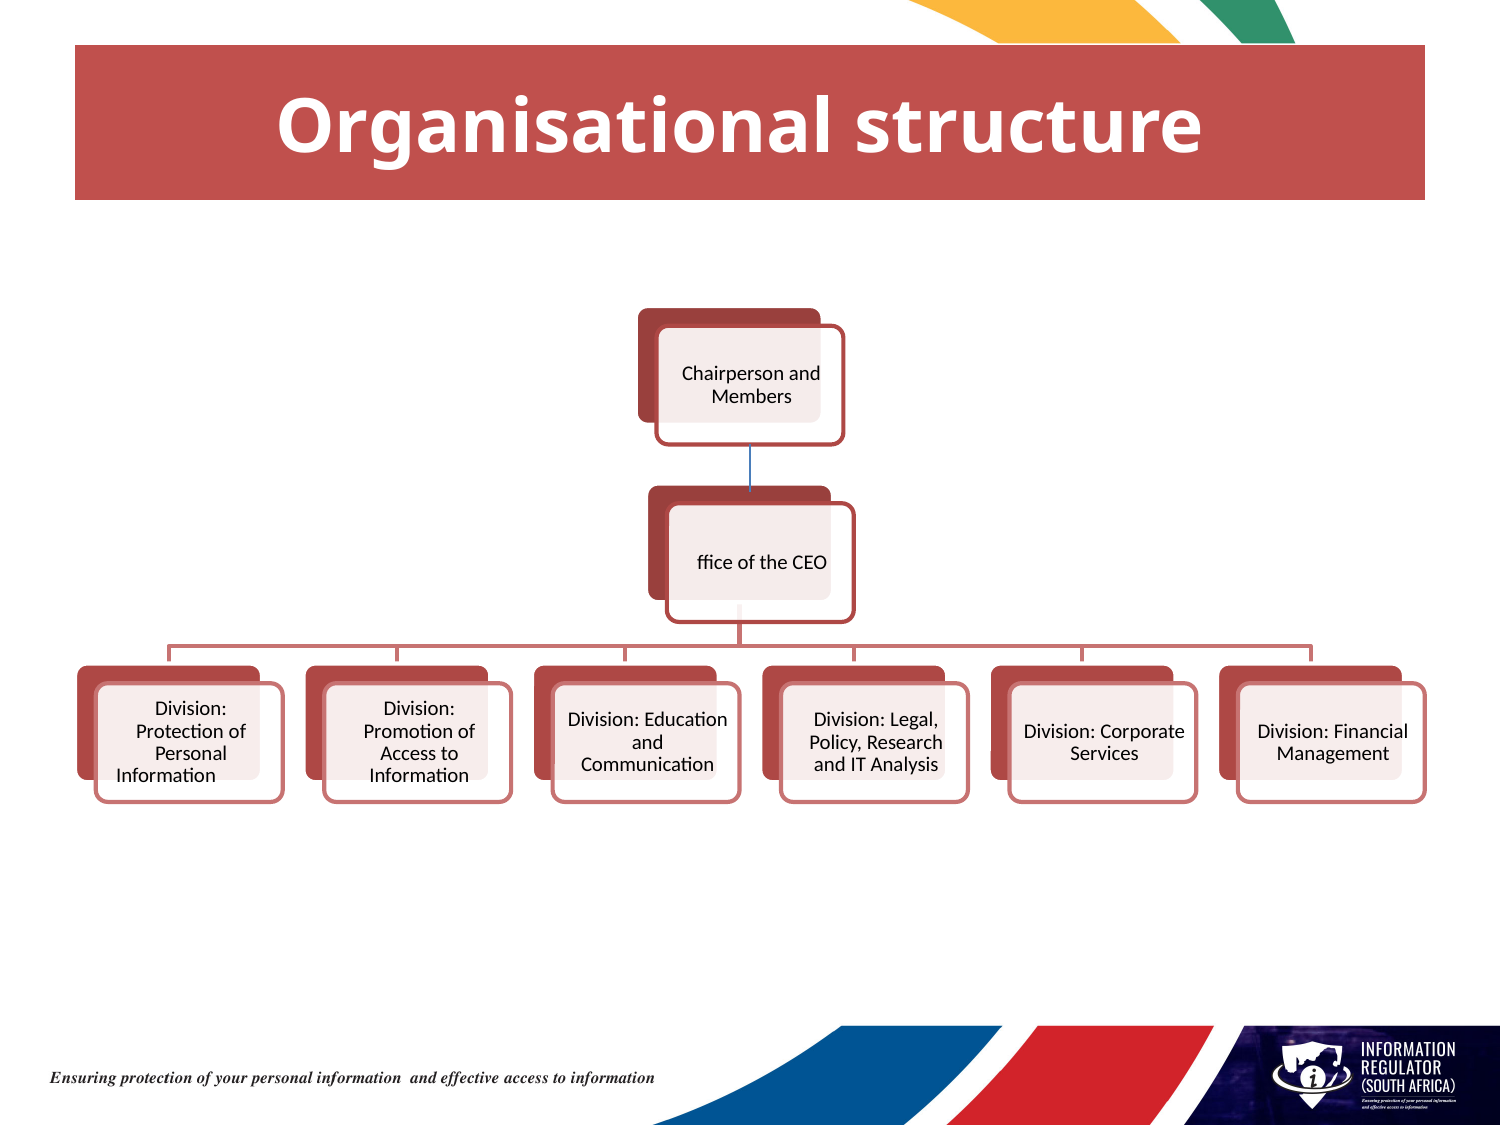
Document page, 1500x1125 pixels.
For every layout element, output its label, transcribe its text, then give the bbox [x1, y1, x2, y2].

title Organisational structure [75, 45, 1425, 200]
picture [0, 0, 1500, 1125]
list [74, 287, 1426, 1006]
